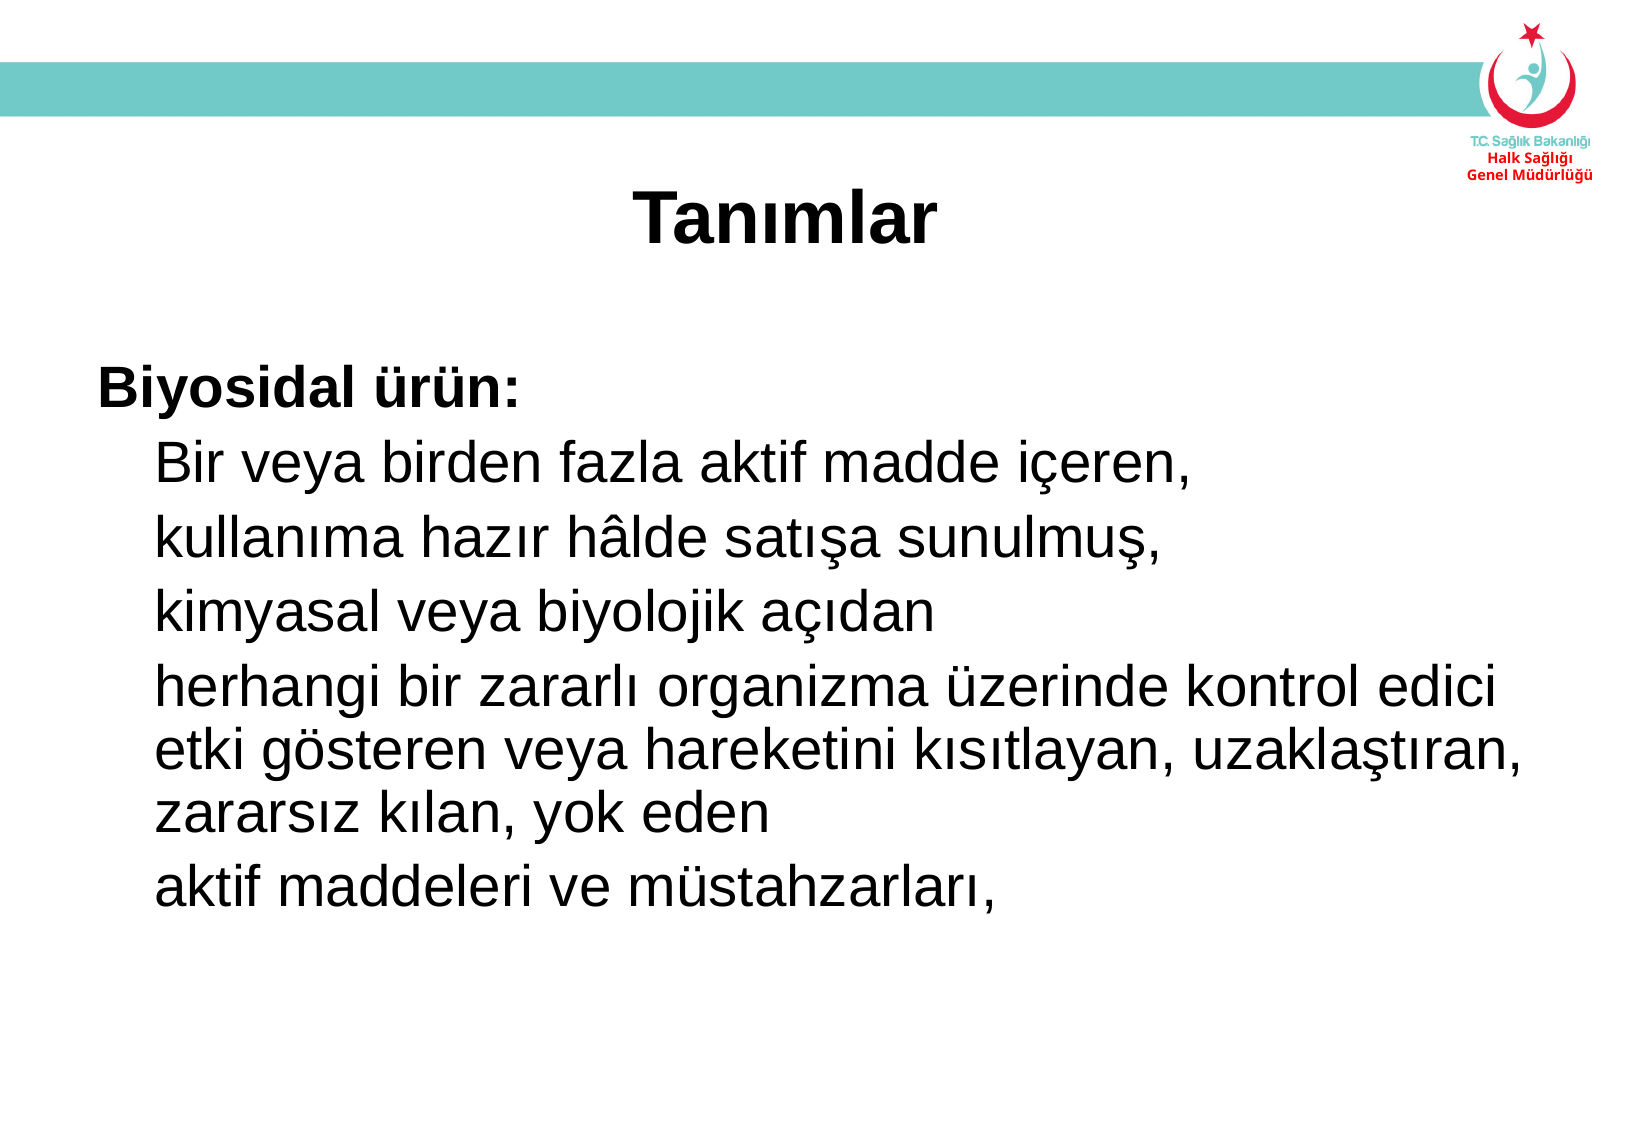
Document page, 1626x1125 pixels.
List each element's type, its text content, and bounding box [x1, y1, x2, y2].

text_box Tanımlar [185, 160, 1387, 244]
text_box Biyosidal ürün: Bir veya birden fazla aktif madde içeren, kullanıma hazır hâlde satışa sunulmuş, kimyasal veya biyolojik açıdan herhangi bir zararlı organizma üzerinde kontrol edici etki gösteren veya hareketini kısıtlayan, uzaklaştıran, zararsız kılan, yok eden aktif maddeleri ve müstahzarları, [83, 350, 1546, 961]
picture [0, 23, 1590, 149]
